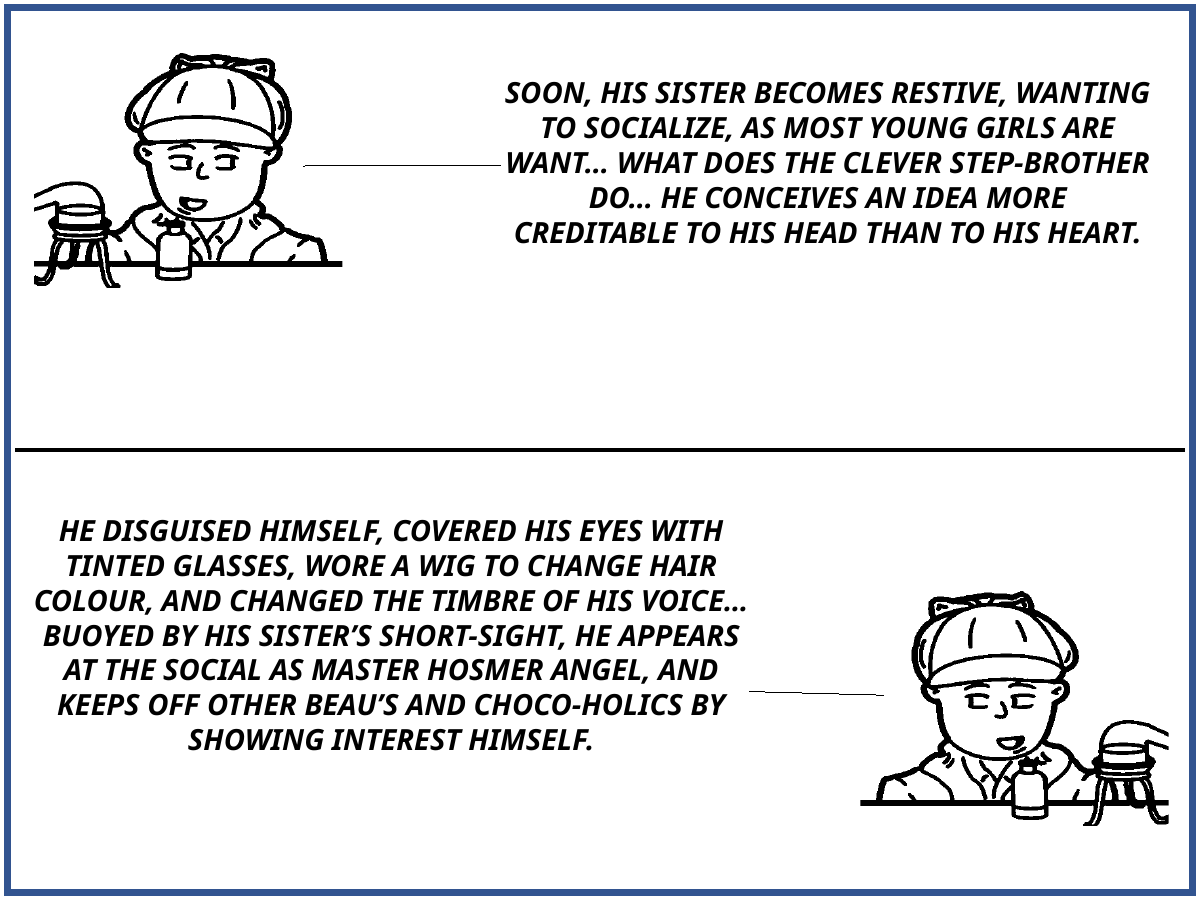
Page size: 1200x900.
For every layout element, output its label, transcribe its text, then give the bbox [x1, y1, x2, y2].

text_box SOON, HIS SISTER BECOMES RESTIVE, WANTING TO SOCIALIZE, AS MOST YOUNG GIRLS ARE WANT… WHAT DOES THE CLEVER STEP-BROTHER DO… HE CONCEIVES AN IDEA MORE CREDITABLE TO HIS HEAD THAN TO HIS HEART. [369, 67, 1166, 257]
text_box HE DISGUISED HIMSELF, COVERED HIS EYES WITH TINTED GLASSES, WORE A WIG TO CHANGE HAIR COLOUR, AND CHANGED THE TIMBRE OF HIS VOICE… BUOYED BY HIS SISTER’S SHORT-SIGHT, HE APPEARS AT THE SOCIAL AS MASTER HOSMER ANGEL, AND KEEPS OFF OTHER BEAU’S AND CHOCO-HOLICS BY SHOWING INTEREST HIMSELF. [15, 505, 834, 764]
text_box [34, 44, 369, 287]
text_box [834, 583, 1169, 826]
